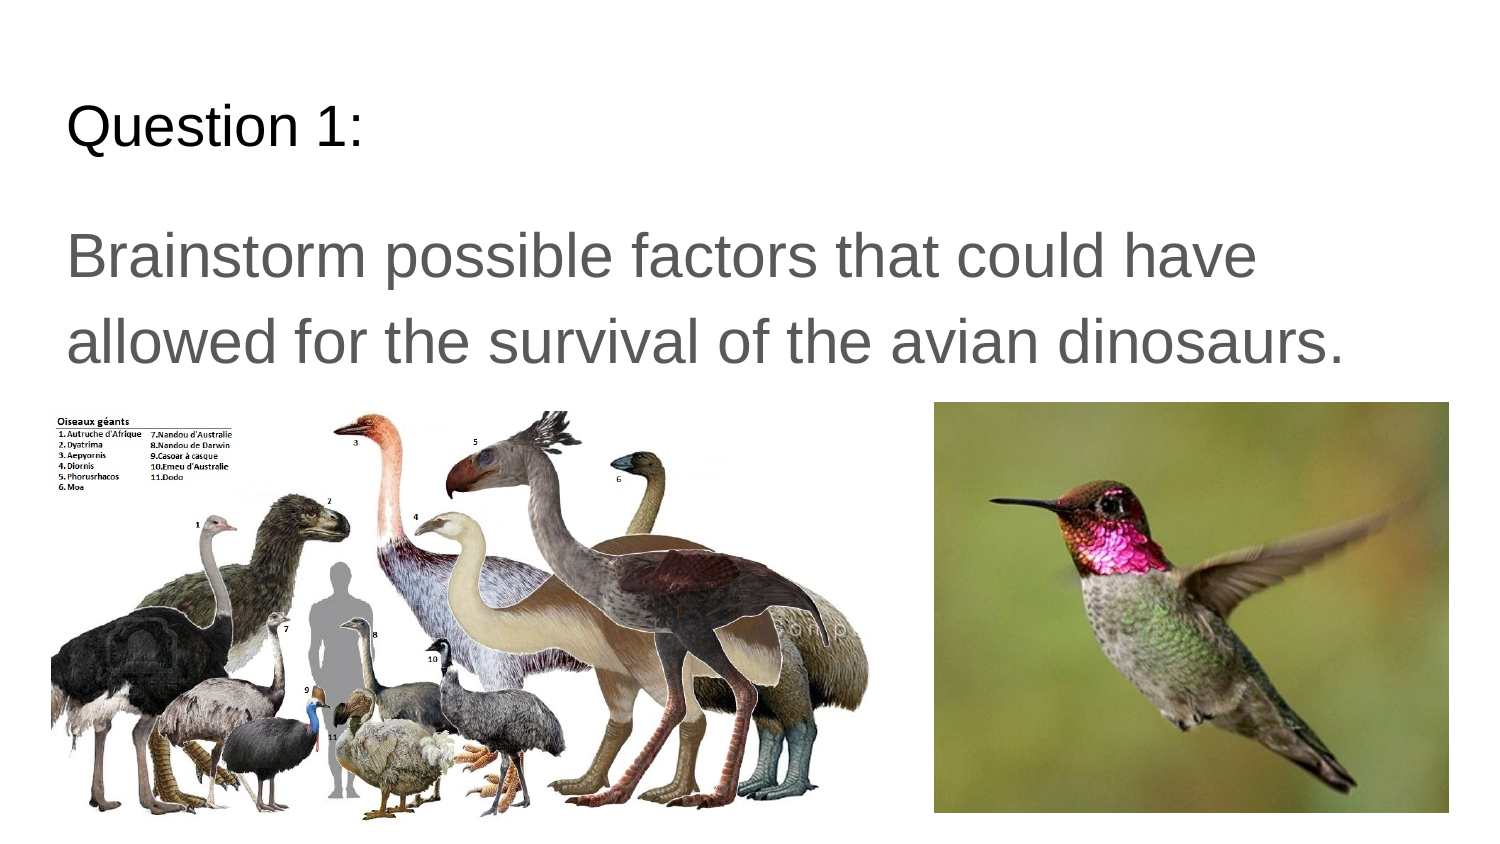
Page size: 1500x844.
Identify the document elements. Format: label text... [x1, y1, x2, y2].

title Question 1: [51, 72, 1449, 167]
list Brainstorm possible factors that could have allowed for the survival of the avian dinosaurs. [51, 189, 1449, 750]
picture [50, 411, 871, 823]
picture [934, 402, 1450, 813]
